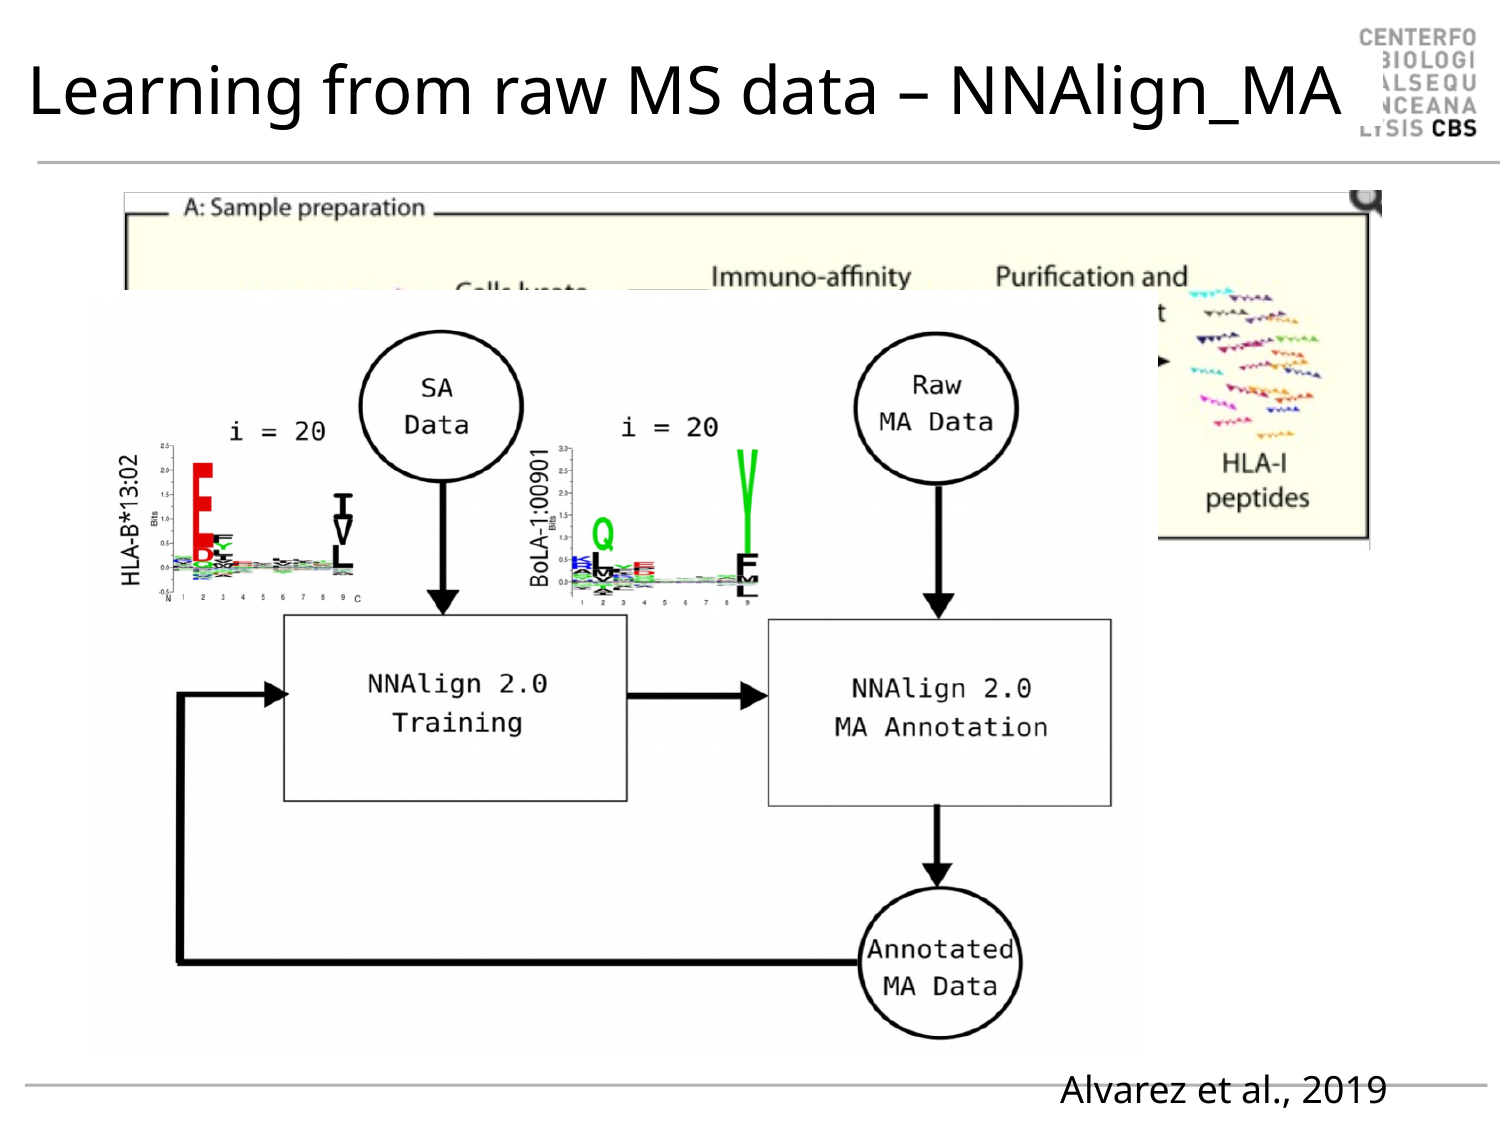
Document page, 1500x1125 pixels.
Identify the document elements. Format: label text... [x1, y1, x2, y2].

text_box Alvarez et al., 2019 [1045, 1058, 1403, 1119]
picture [29, 189, 1383, 1053]
picture [1350, 12, 1488, 150]
title Learning from raw MS data – NNAlign_MA [12, 49, 1383, 126]
